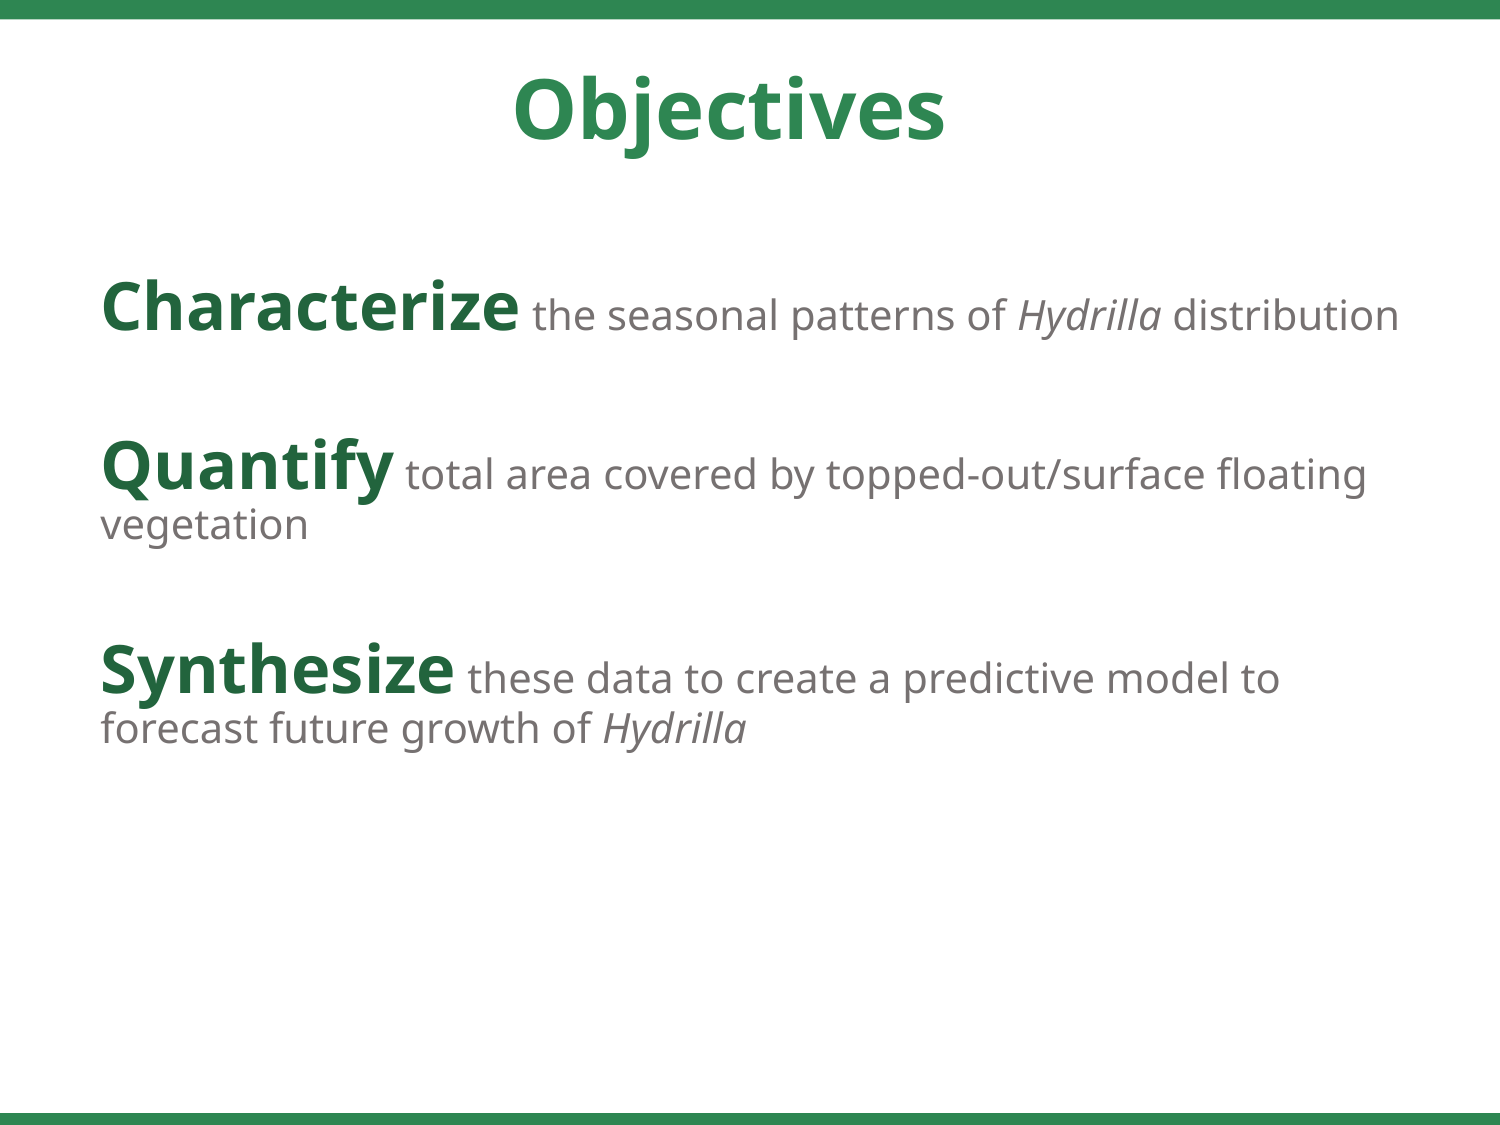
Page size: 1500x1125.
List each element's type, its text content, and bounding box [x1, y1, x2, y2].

list Characterize the seasonal patterns of Hydrilla distribution Quantify total area covered by topped-out/surface floating vegetation Synthesize these data to create a predictive model to forecast future growth of Hydrilla [85, 164, 1422, 1035]
list Objectives [496, 52, 1082, 165]
